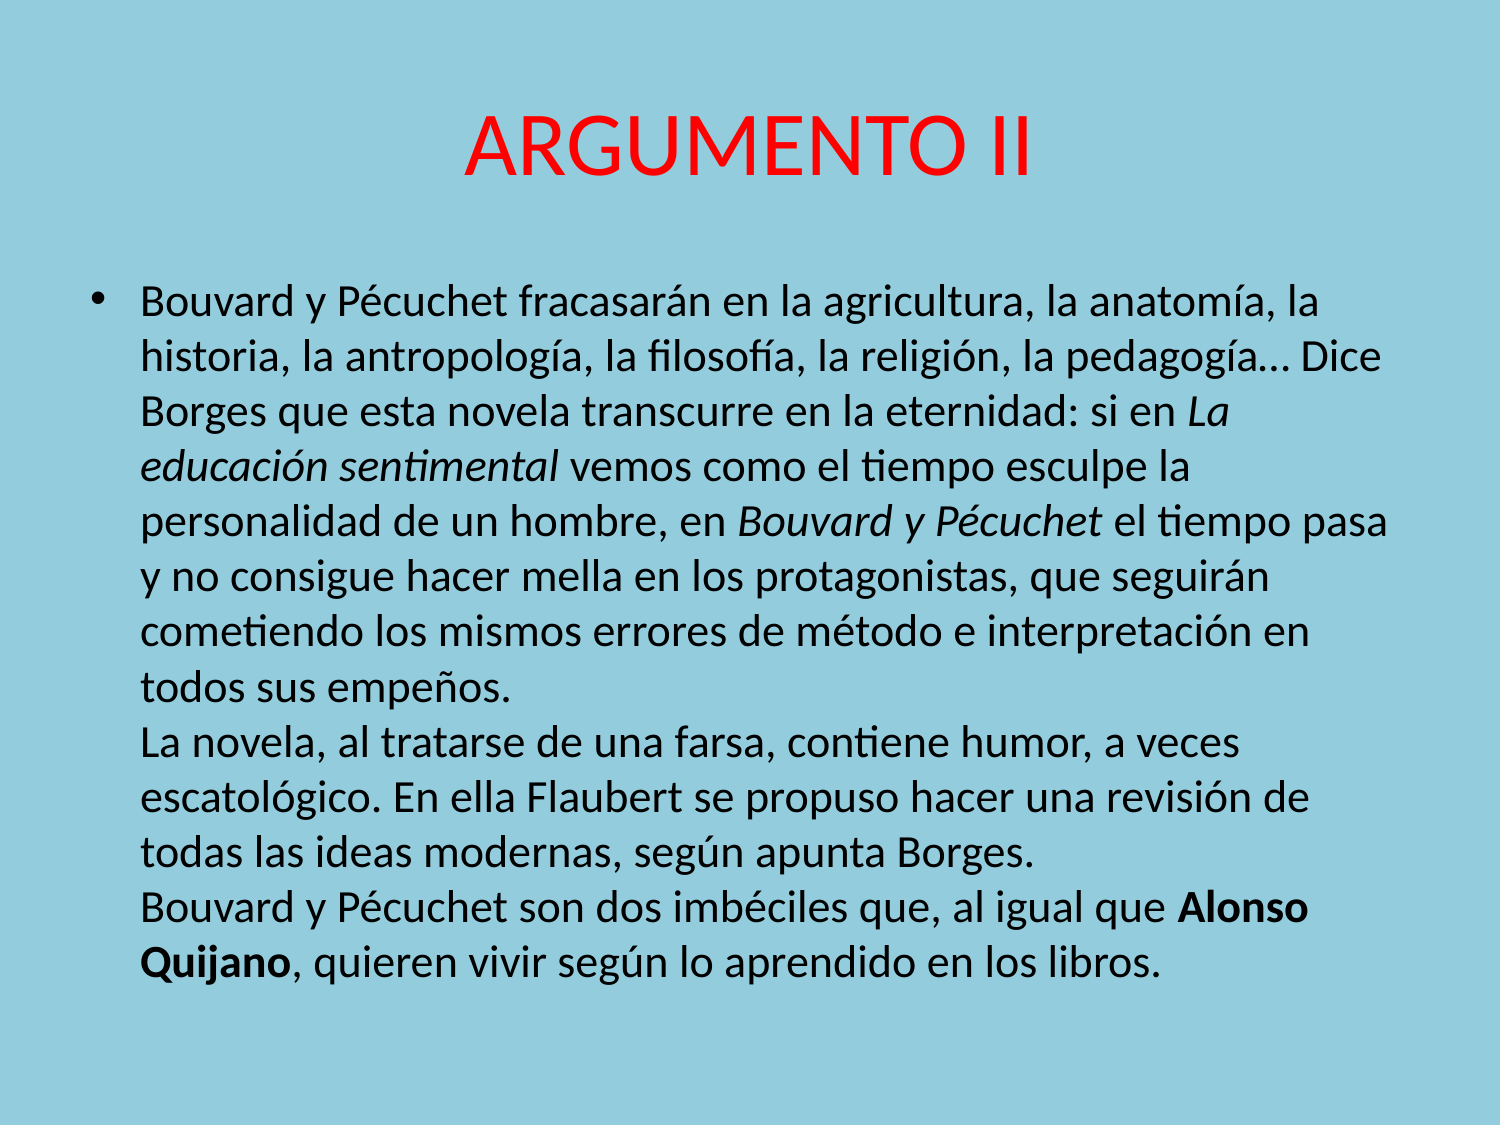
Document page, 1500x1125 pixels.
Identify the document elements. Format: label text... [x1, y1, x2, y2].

title ARGUMENTO II [75, 45, 1425, 233]
list Bouvard y Pécuchet fracasarán en la agricultura, la anatomía, la historia, la antropología, la filosofía, la religión, la pedagogía… Dice Borges que esta novela transcurre en la eternidad: si en La educación sentimental vemos como el tiempo esculpe la personalidad de un hombre, en Bouvard y Pécuchet el tiempo pasa y no consigue hacer mella en los protagonistas, que seguirán cometiendo los mismos errores de método e interpretación en todos sus empeños. La novela, al tratarse de una farsa, contiene humor, a veces escatológico. En ella Flaubert se propuso hacer una revisión de todas las ideas modernas, según apunta Borges. Bouvard y Pécuchet son dos imbéciles que, al igual que Alonso Quijano, quieren vivir según lo aprendido en los libros. [75, 262, 1425, 1005]
